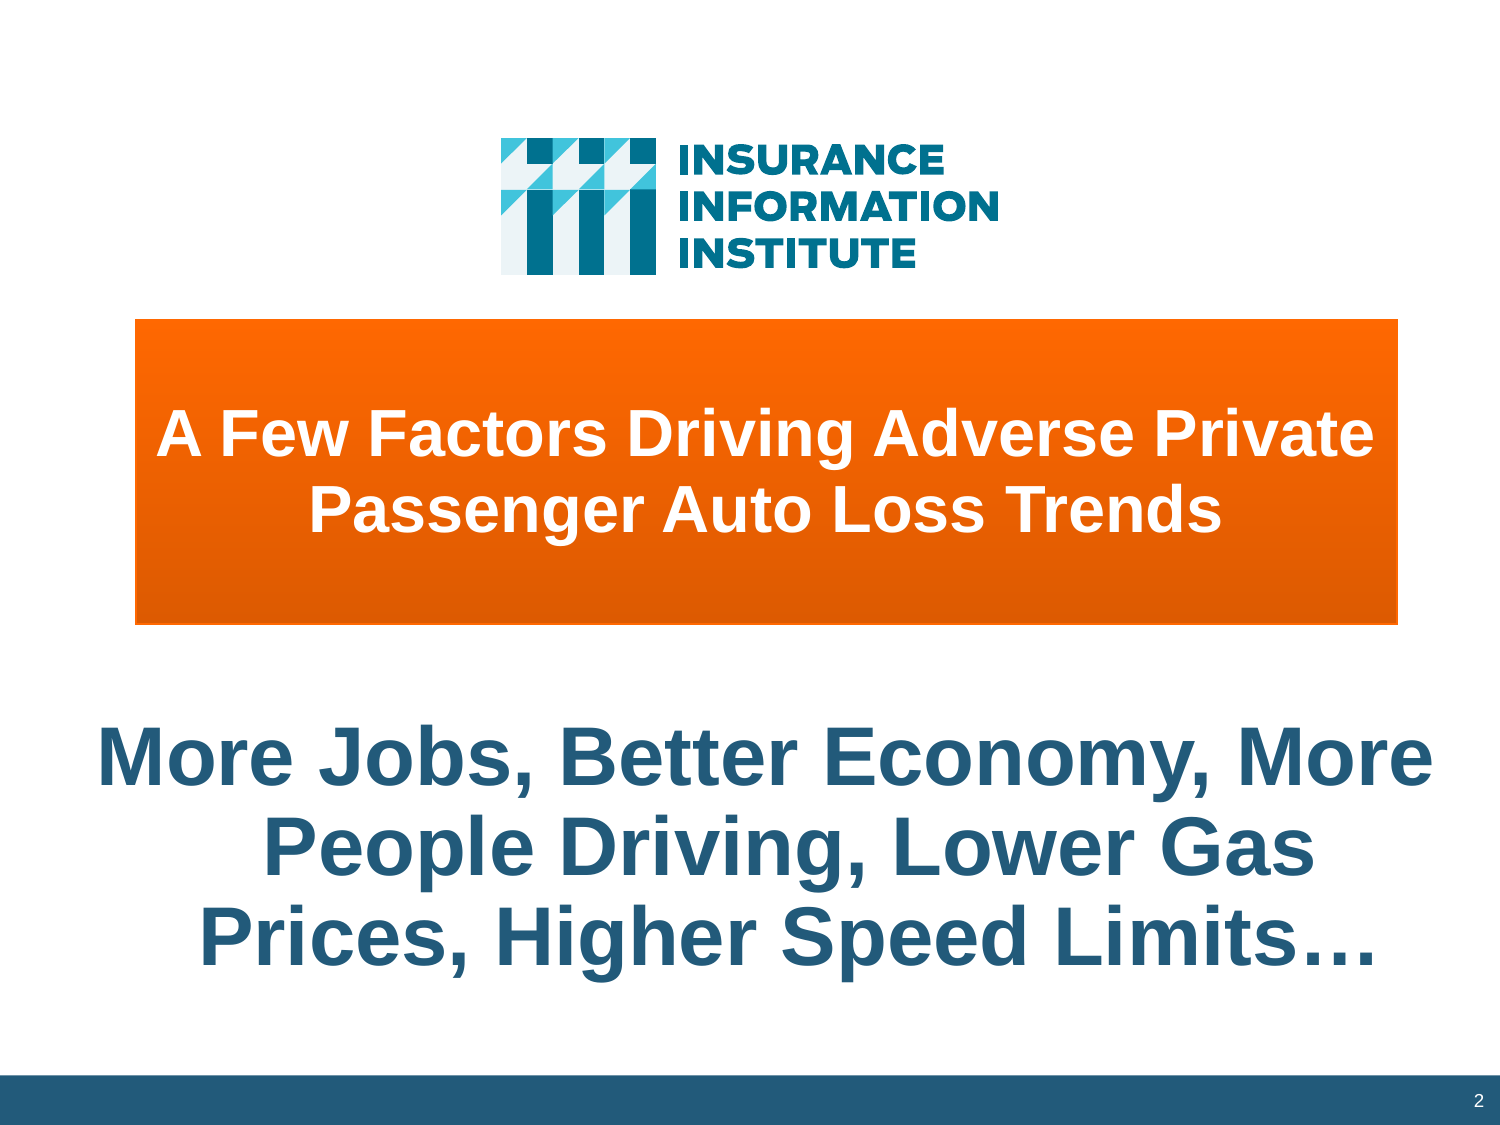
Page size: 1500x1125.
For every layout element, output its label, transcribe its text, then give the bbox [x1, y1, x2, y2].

text_box [0, 1075, 1500, 1125]
text_box More Jobs, Better Economy, More People Driving, Lower Gas Prices, Higher Speed Limits… [85, 706, 1448, 991]
text_box 2 [1410, 1091, 1485, 1111]
text_box A Few Factors Driving Adverse Private Passenger Auto Loss Trends [135, 319, 1397, 625]
picture [500, 137, 998, 275]
